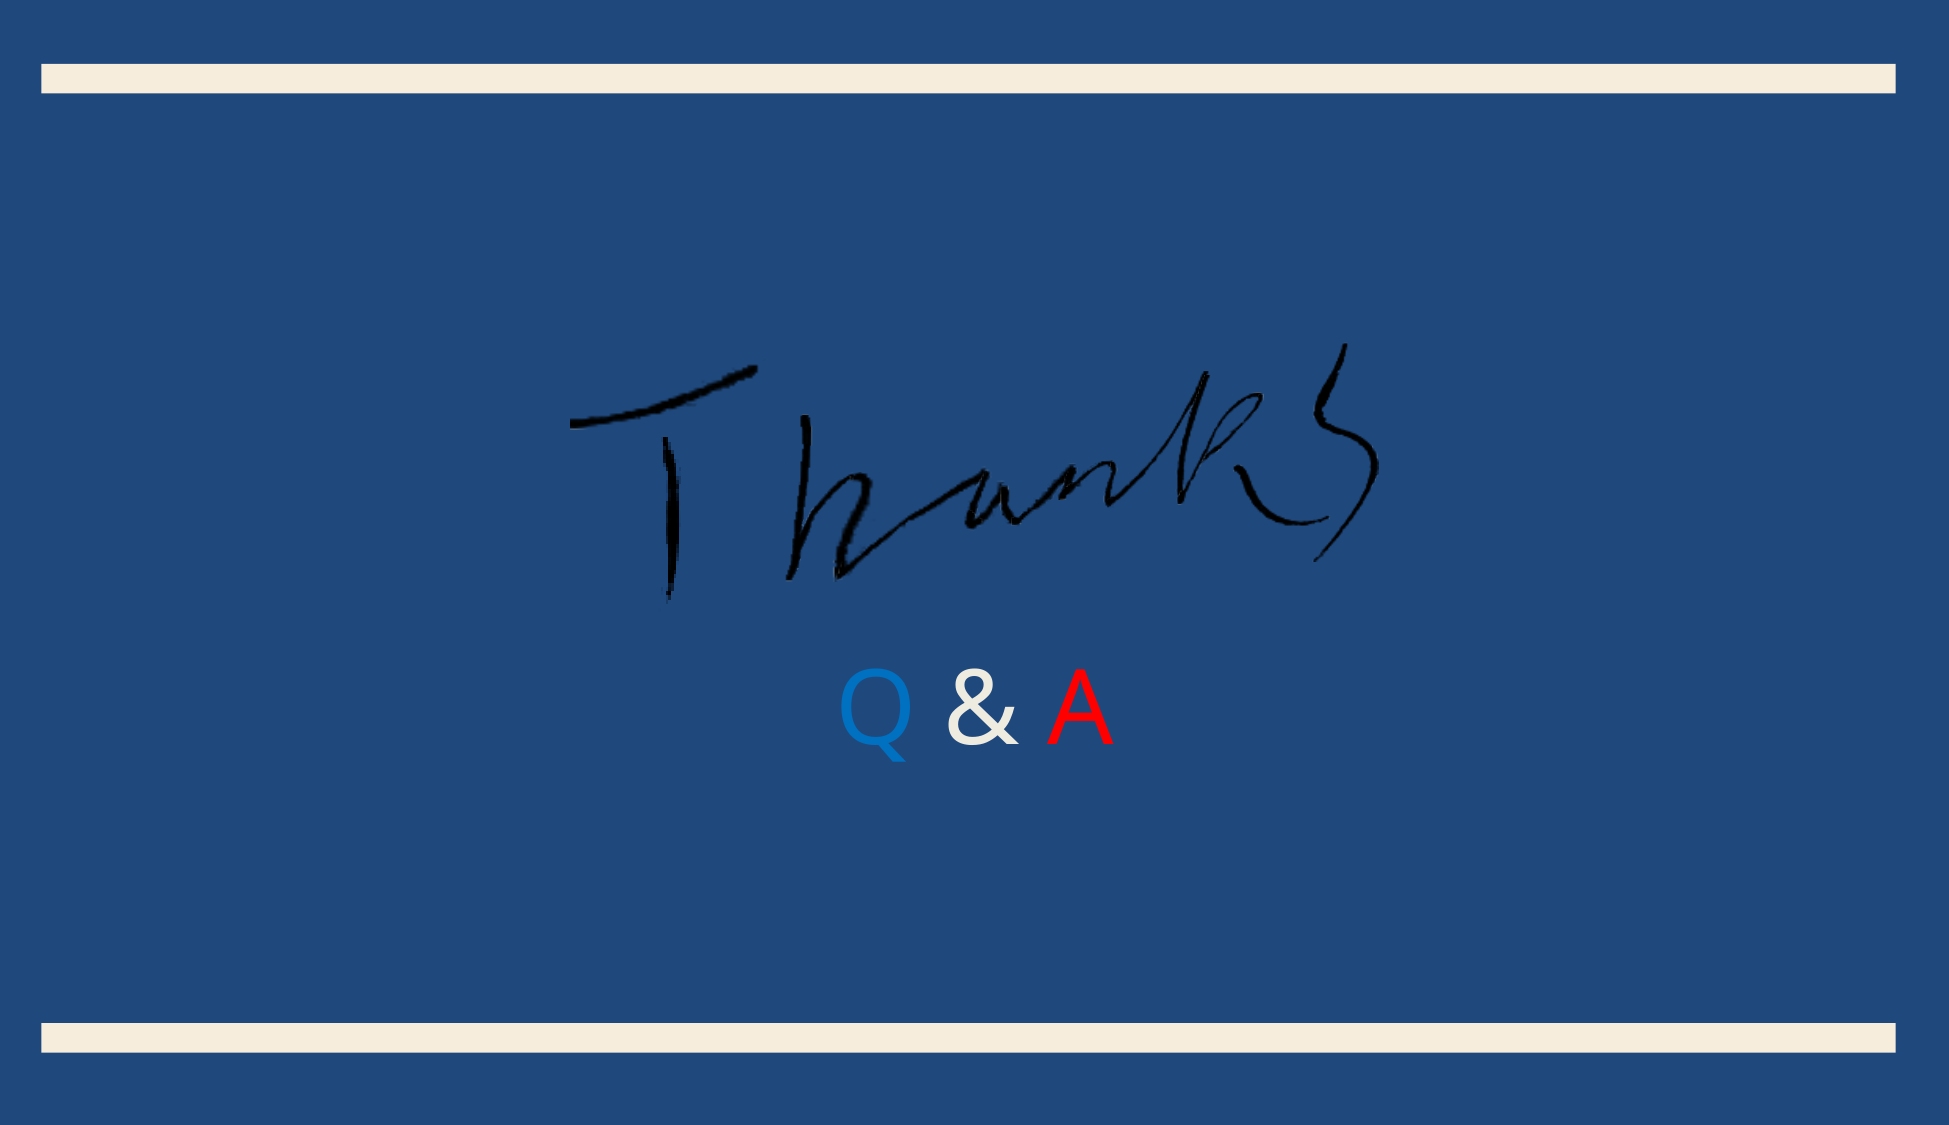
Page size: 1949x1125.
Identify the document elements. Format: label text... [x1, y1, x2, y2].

picture [783, 341, 1379, 589]
text_box Q & A [631, 633, 1317, 773]
text_box [39, 1021, 1898, 1055]
text_box [39, 62, 1898, 96]
picture [570, 343, 766, 630]
